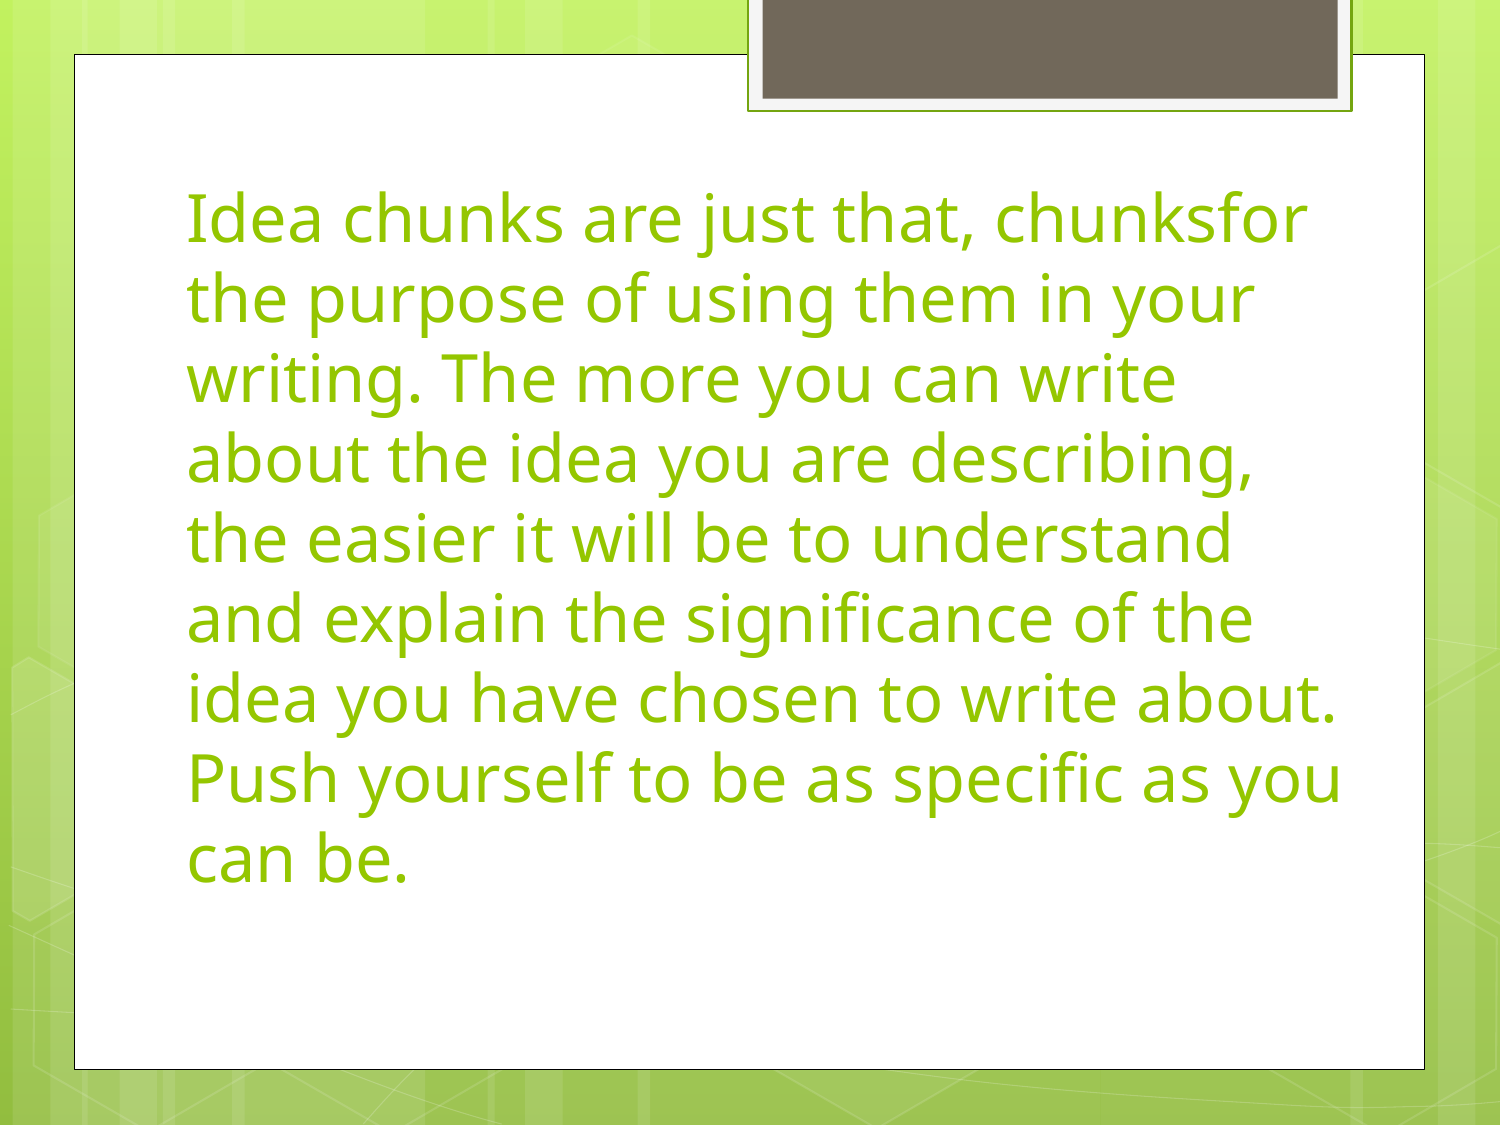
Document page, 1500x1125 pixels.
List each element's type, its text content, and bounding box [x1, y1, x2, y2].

title Idea chunks are just that, chunksfor the purpose of using them in your writing. The more you can write about the idea you are describing, the easier it will be to understand and explain the significance of the idea you have chosen to write about. Push yourself to be as specific as you can be. [171, 168, 1375, 984]
